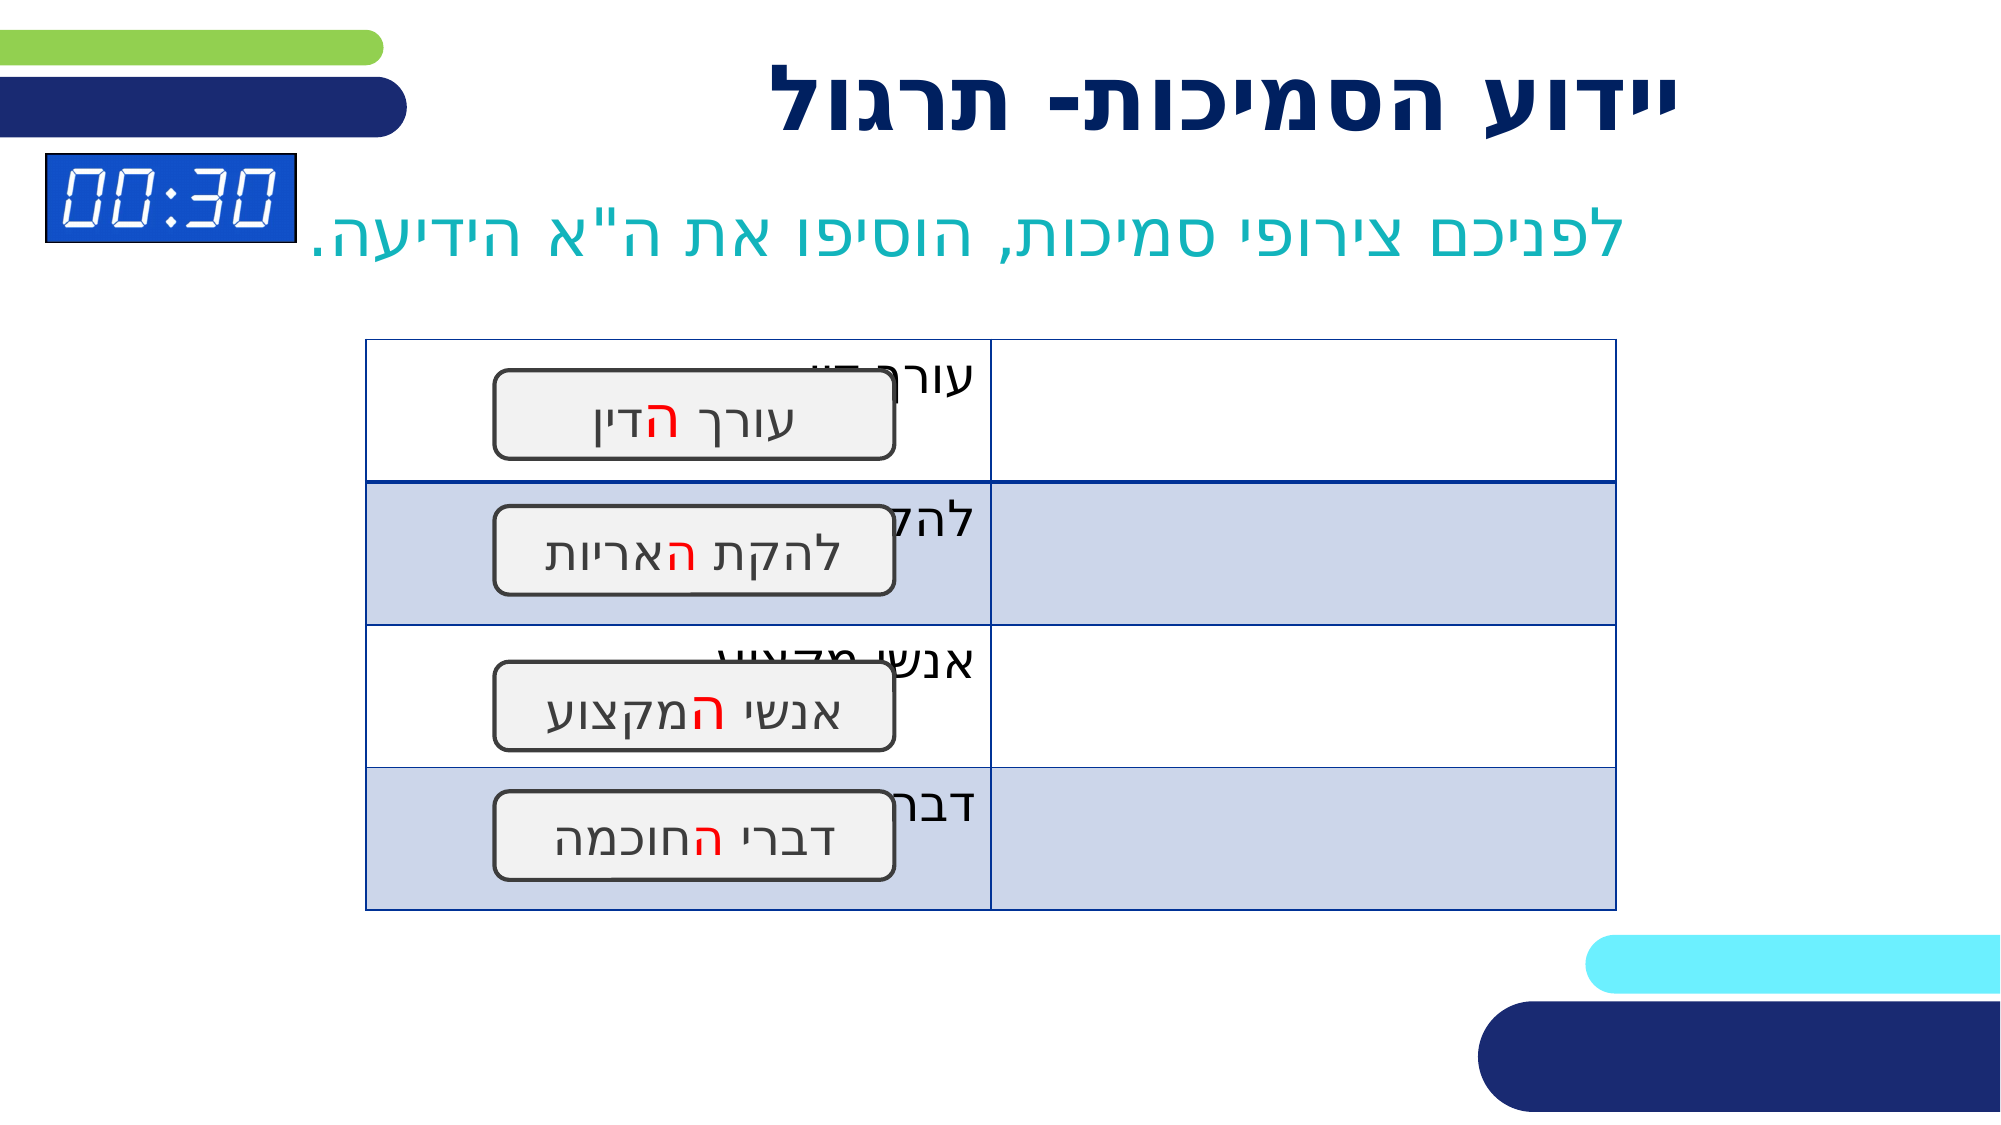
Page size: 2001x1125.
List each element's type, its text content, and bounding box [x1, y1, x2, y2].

table_cell [992, 768, 1615, 909]
table_header עורך דין [367, 340, 990, 480]
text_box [44, 152, 298, 244]
table_cell [992, 626, 1615, 767]
text_box להקת האריות [492, 503, 897, 597]
text_box דברי החוכמה [492, 789, 897, 882]
table_cell להקת אריות [367, 484, 990, 624]
table_cell [992, 484, 1615, 624]
title יידוע הסמיכות- תרגול [418, 34, 2000, 154]
text_box אנשי המקצוע [492, 659, 897, 753]
table_cell דברי חוכמה [367, 768, 990, 909]
table_cell אנשי מקצוע [367, 626, 990, 767]
table_header [992, 340, 1615, 480]
list לפניכם צירופי סמיכות, הוסיפו את ה"א הידיעה. [16, 104, 1675, 355]
text_box עורך הדין [492, 368, 897, 461]
